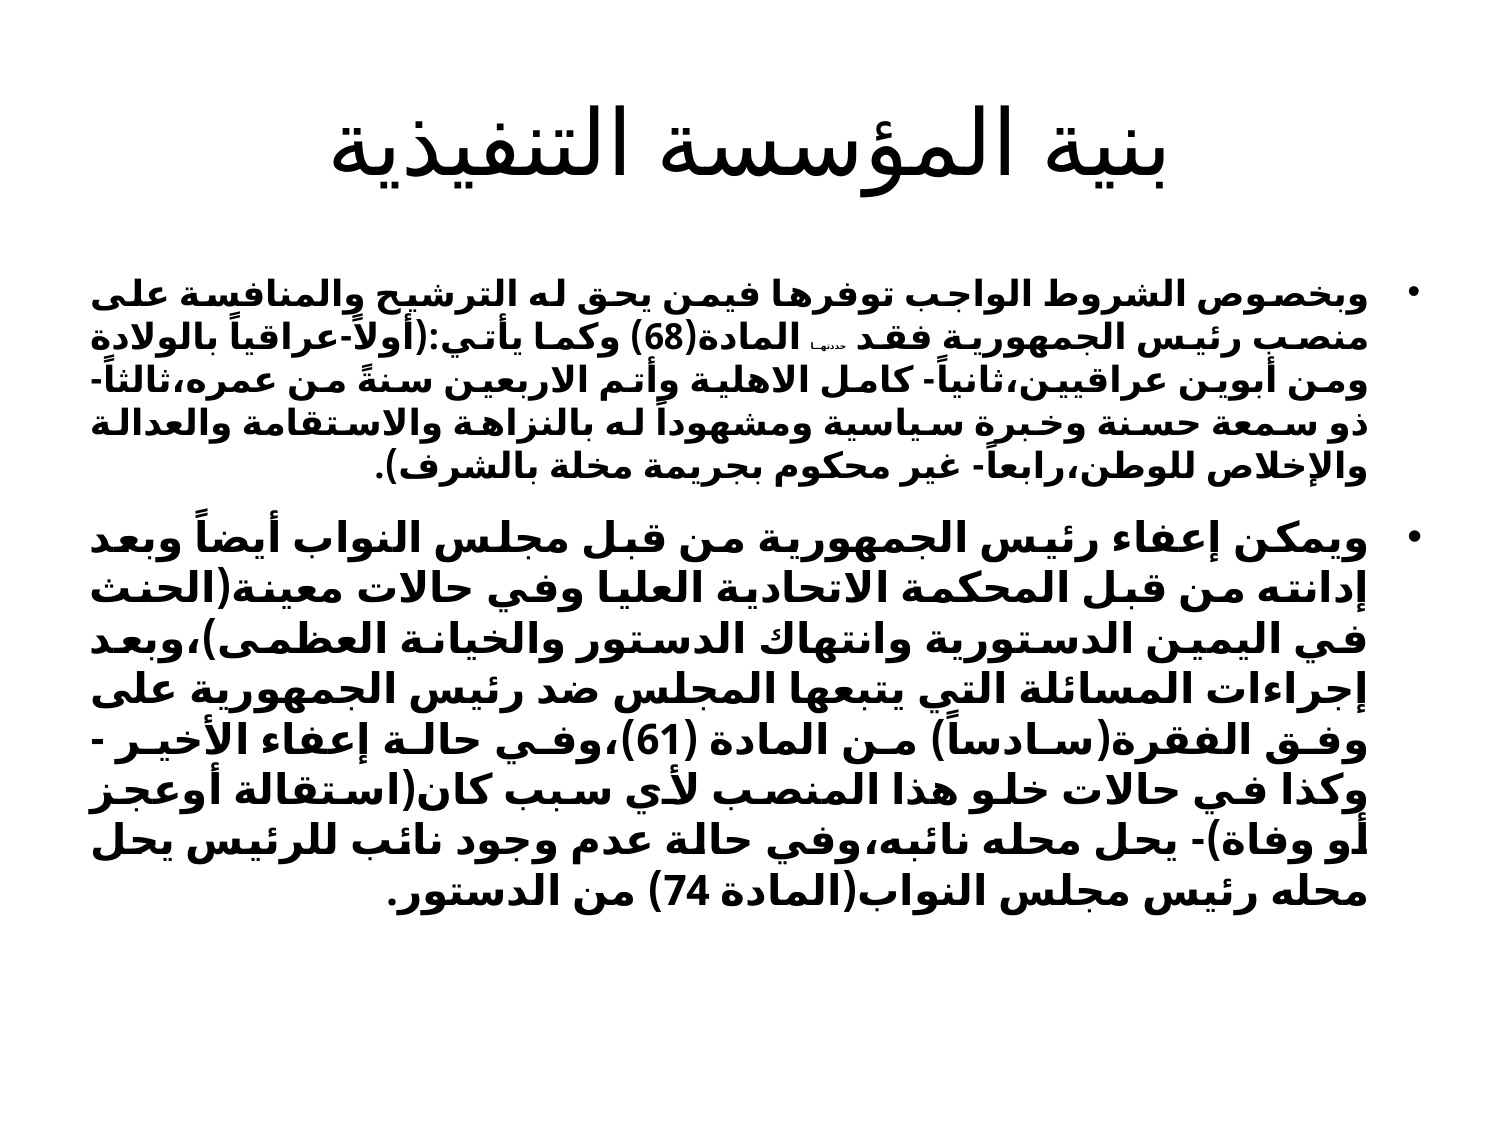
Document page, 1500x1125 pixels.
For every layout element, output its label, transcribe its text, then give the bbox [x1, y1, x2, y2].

title بنية المؤسسة التنفيذية [75, 45, 1425, 233]
list وبخصوص الشروط الواجب توفرها فيمن يحق له الترشيح والمنافسة على منصب رئيس الجمهورية فقد حددتها المادة(68) وكما يأتي:(أولاً-عراقياً بالولادة ومن أبوين عراقيين،ثانياً- كامل الاهلية وأتم الاربعين سنةً من عمره،ثالثاً- ذو سمعة حسنة وخبرة سياسية ومشهوداً له بالنزاهة والاستقامة والعدالة والإخلاص للوطن،رابعاً- غير محكوم بجريمة مخلة بالشرف). ويمكن إعفاء رئيس الجمهورية من قبل مجلس النواب أيضاً وبعد إدانته من قبل المحكمة الاتحادية العليا وفي حالات معينة(الحنث في اليمين الدستورية وانتهاك الدستور والخيانة العظمى)،وبعد إجراءات المسائلة التي يتبعها المجلس ضد رئيس الجمهورية على وفق الفقرة(سادساً) من المادة (61)،وفي حالة إعفاء الأخير - وكذا في حالات خلو هذا المنصب لأي سبب كان(استقالة أوعجز أو وفاة)- يحل محله نائبه،وفي حالة عدم وجود نائب للرئيس يحل محله رئيس مجلس النواب(المادة 74) من الدستور. [75, 262, 1425, 1005]
